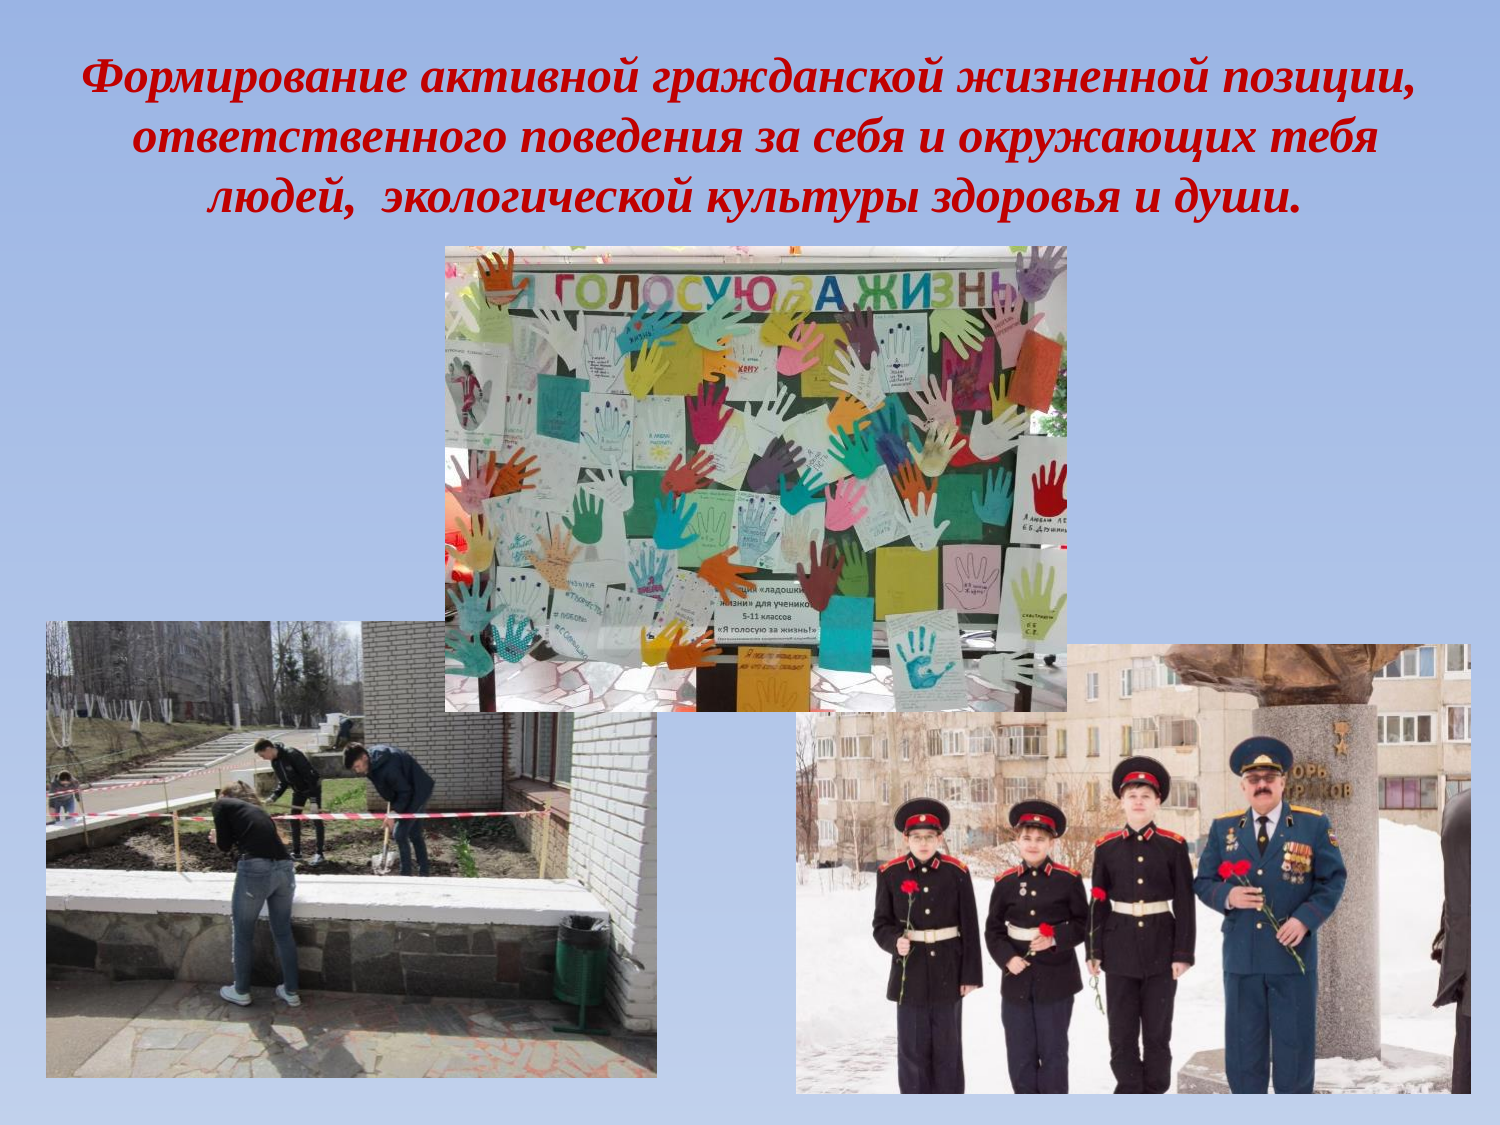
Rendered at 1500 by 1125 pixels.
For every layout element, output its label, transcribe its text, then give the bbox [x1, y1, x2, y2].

picture [46, 245, 1471, 1094]
text_box Формирование активной гражданской жизненной позиции, ответственного поведения за себя и окружающих тебя людей, экологической культуры здоровья и души. [58, 35, 1453, 230]
